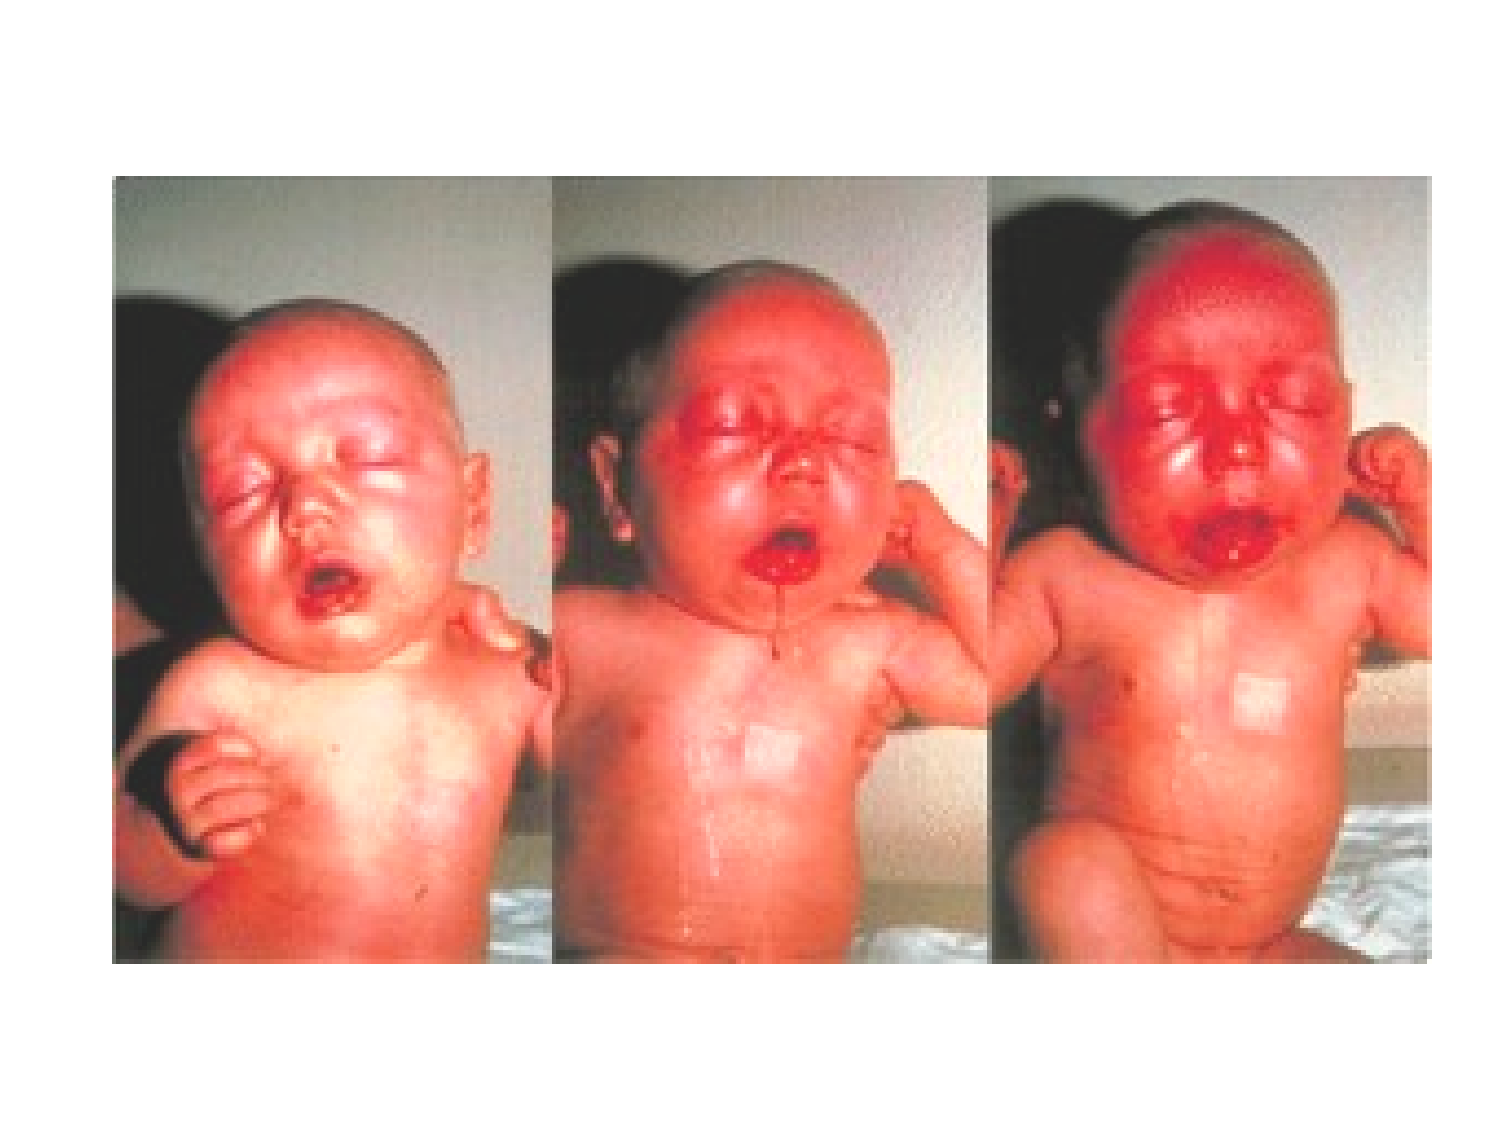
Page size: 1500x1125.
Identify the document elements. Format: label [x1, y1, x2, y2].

list [111, 172, 1432, 965]
